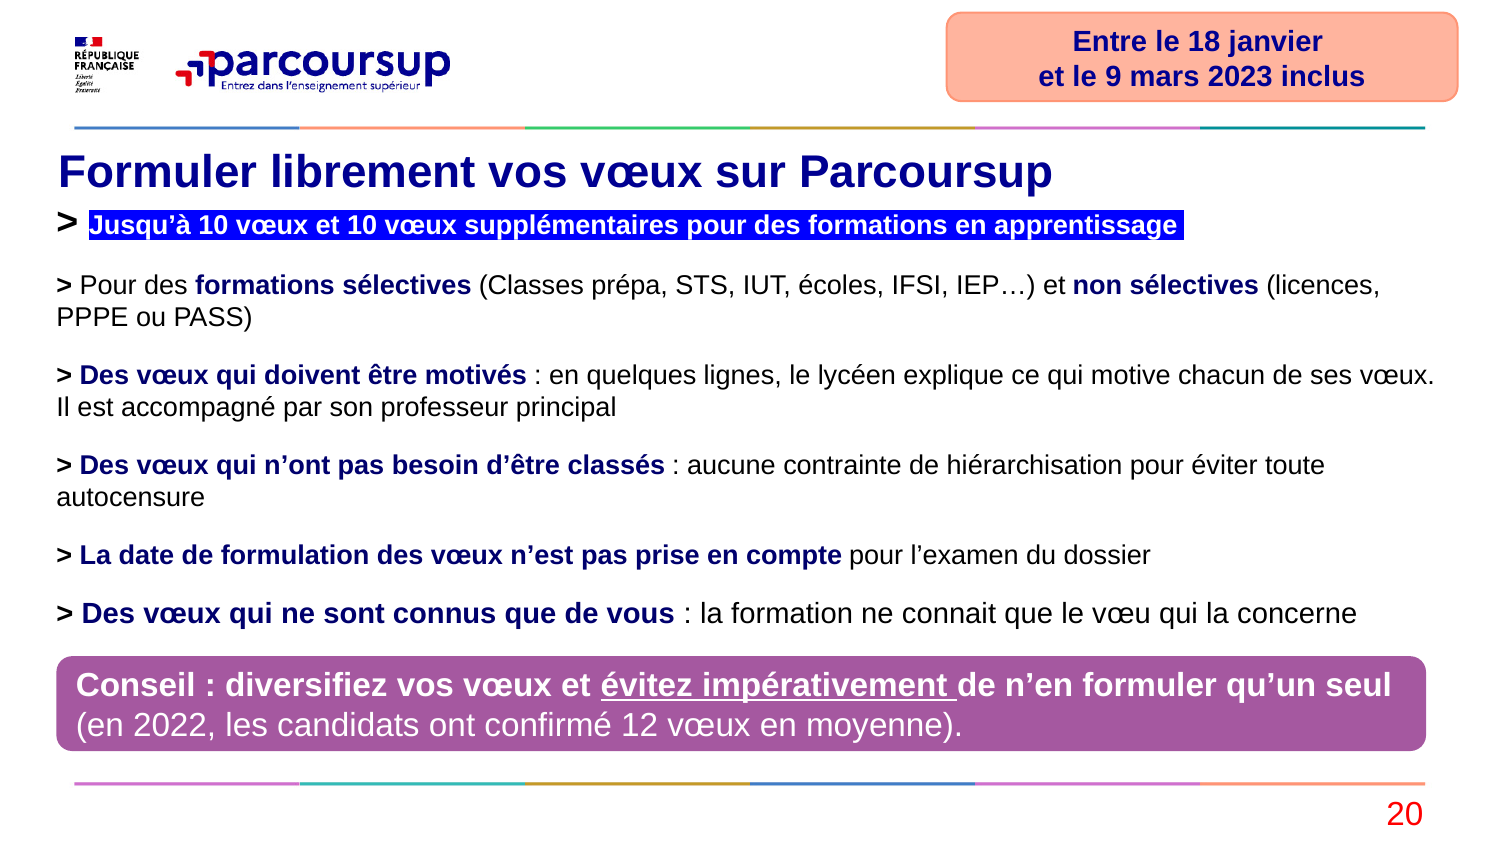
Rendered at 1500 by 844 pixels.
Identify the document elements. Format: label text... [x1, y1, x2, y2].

title Formuler librement vos vœux sur Parcoursup [59, 147, 1441, 221]
picture [0, 0, 1500, 844]
text_box Entre le 18 janvier et le 9 mars 2023 inclus [946, 12, 1458, 102]
slide_number 20 [1246, 784, 1438, 844]
text_box Conseil : diversifiez vos vœux et évitez impérativement de n’en formuler qu’un seul (en 2022, les candidats ont confirmé 12 vœux en moyenne). [54, 654, 1429, 754]
list > Jusqu’à 10 vœux et 10 vœux supplémentaires pour des formations en apprentissage > Pour des formations sélectives (Classes prépa, STS, IUT, écoles, IFSI, IEP…) et non sélectives (licences, PPPE ou PASS) > Des vœux qui doivent être motivés : en quelques lignes, le lycéen explique ce qui motive chacun de ses vœux. Il est accompagné par son professeur principal > Des vœux qui n’ont pas besoin d’être classés : aucune contrainte de hiérarchisation pour éviter toute autocensure > La date de formulation des vœux n’est pas prise en compte pour l’examen du dossier > Des vœux qui ne sont connus que de vous : la formation ne connait que le vœu qui la concerne [56, 197, 1438, 655]
